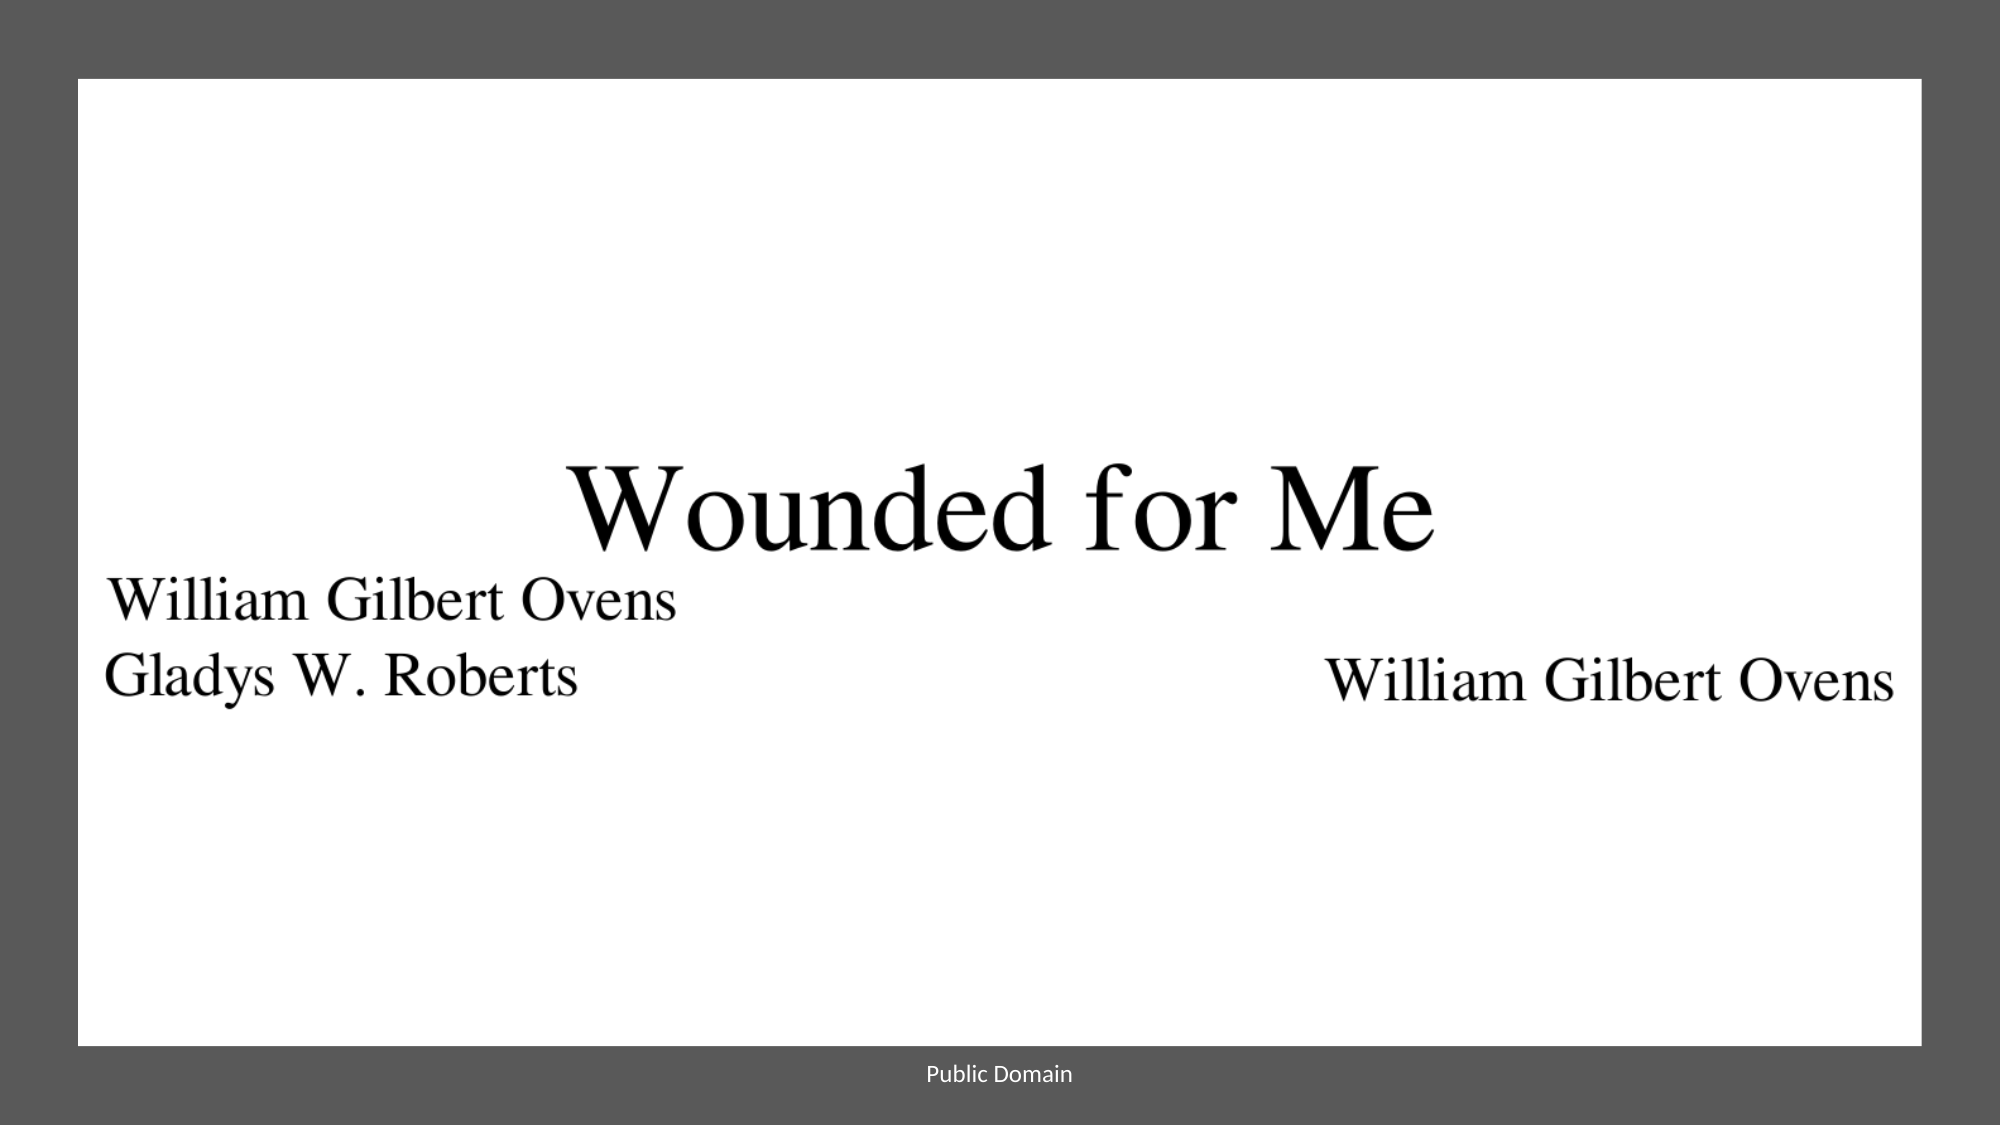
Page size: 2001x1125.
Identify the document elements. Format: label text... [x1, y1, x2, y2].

footer Public Domain [662, 1042, 1338, 1103]
picture [105, 388, 1895, 737]
text_box [77, 78, 1923, 1047]
text_box [0, 0, 2000, 1125]
